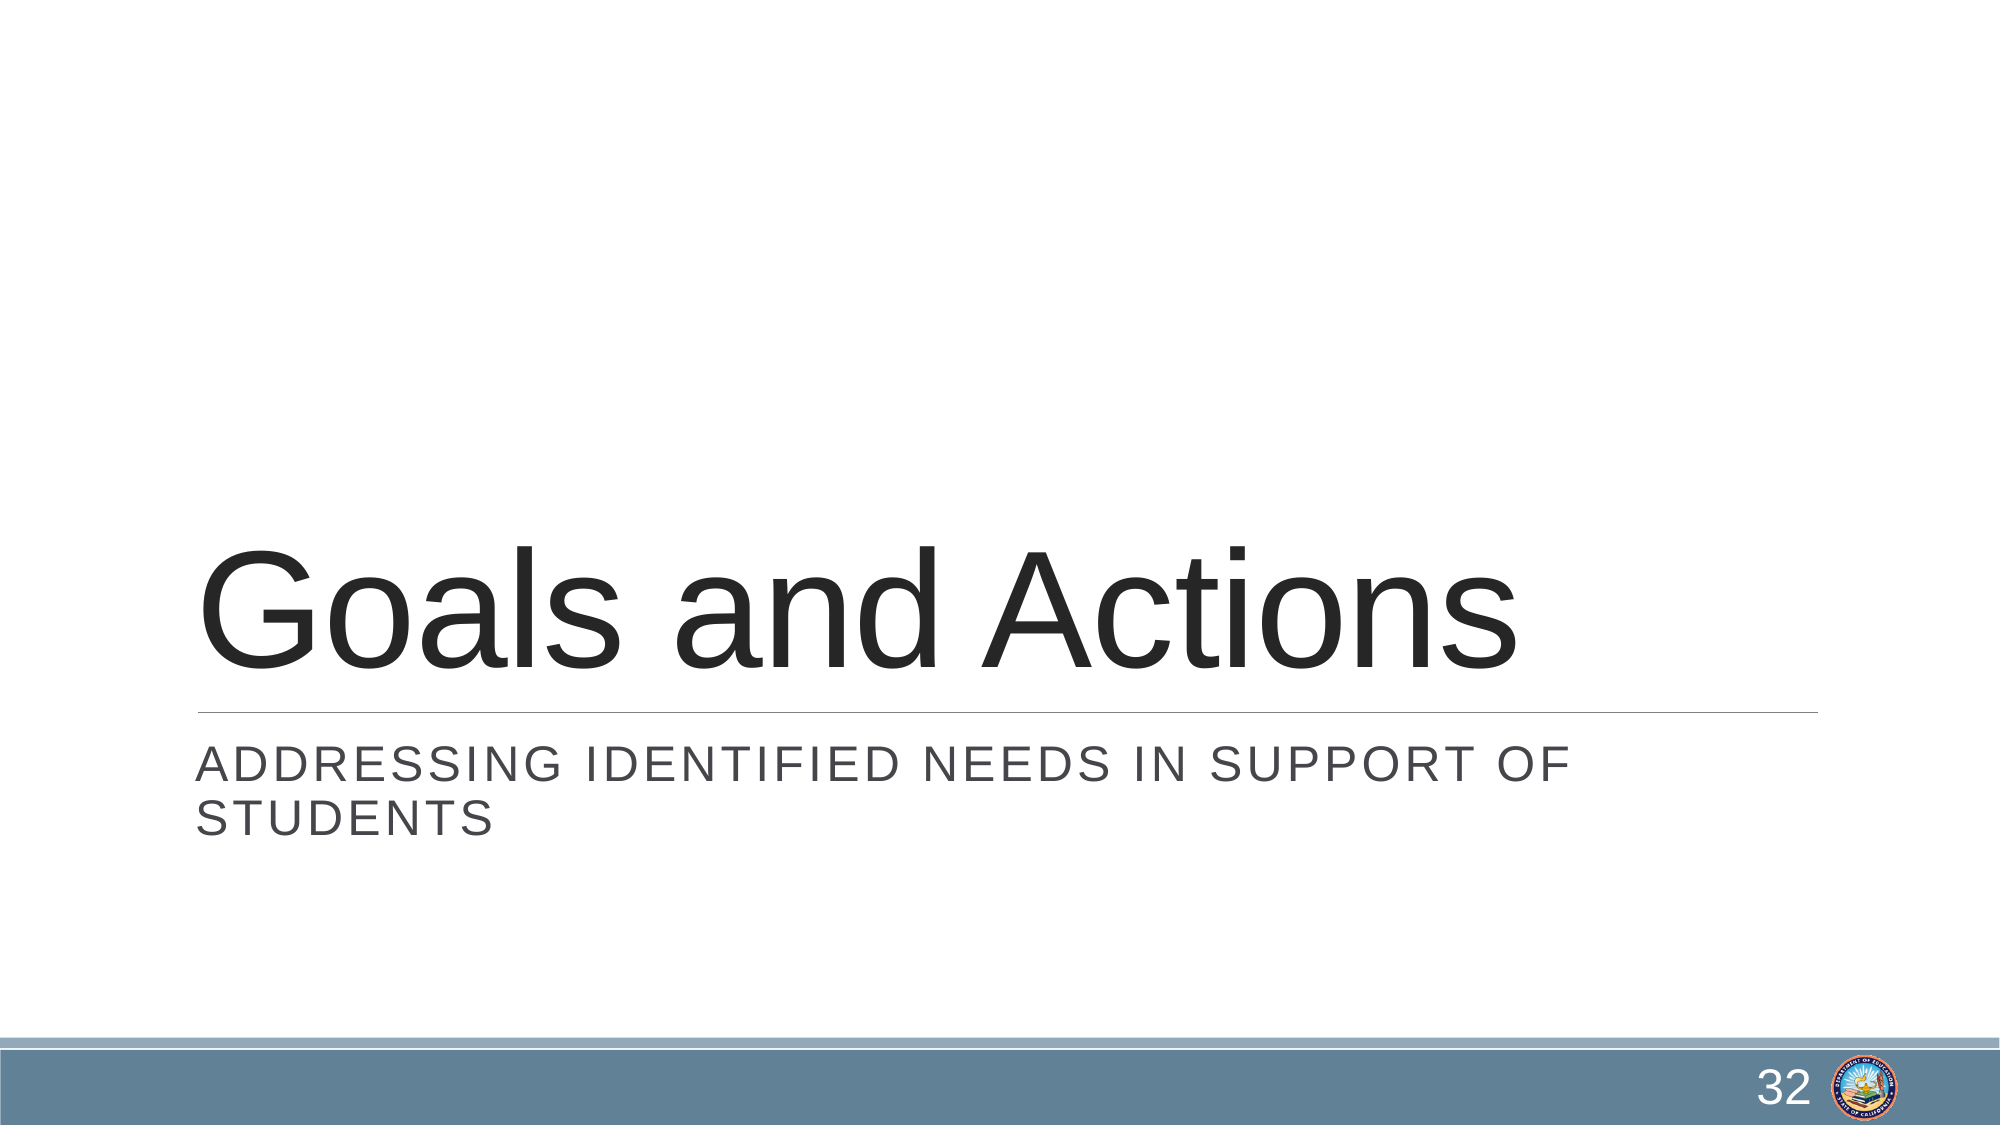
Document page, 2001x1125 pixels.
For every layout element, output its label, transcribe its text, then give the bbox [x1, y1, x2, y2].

slide_number 32 [1611, 1054, 1827, 1115]
list Addressing identified needs in support of students [180, 730, 1830, 918]
title Goals and Actions [180, 124, 1830, 710]
picture [1831, 1055, 1899, 1122]
